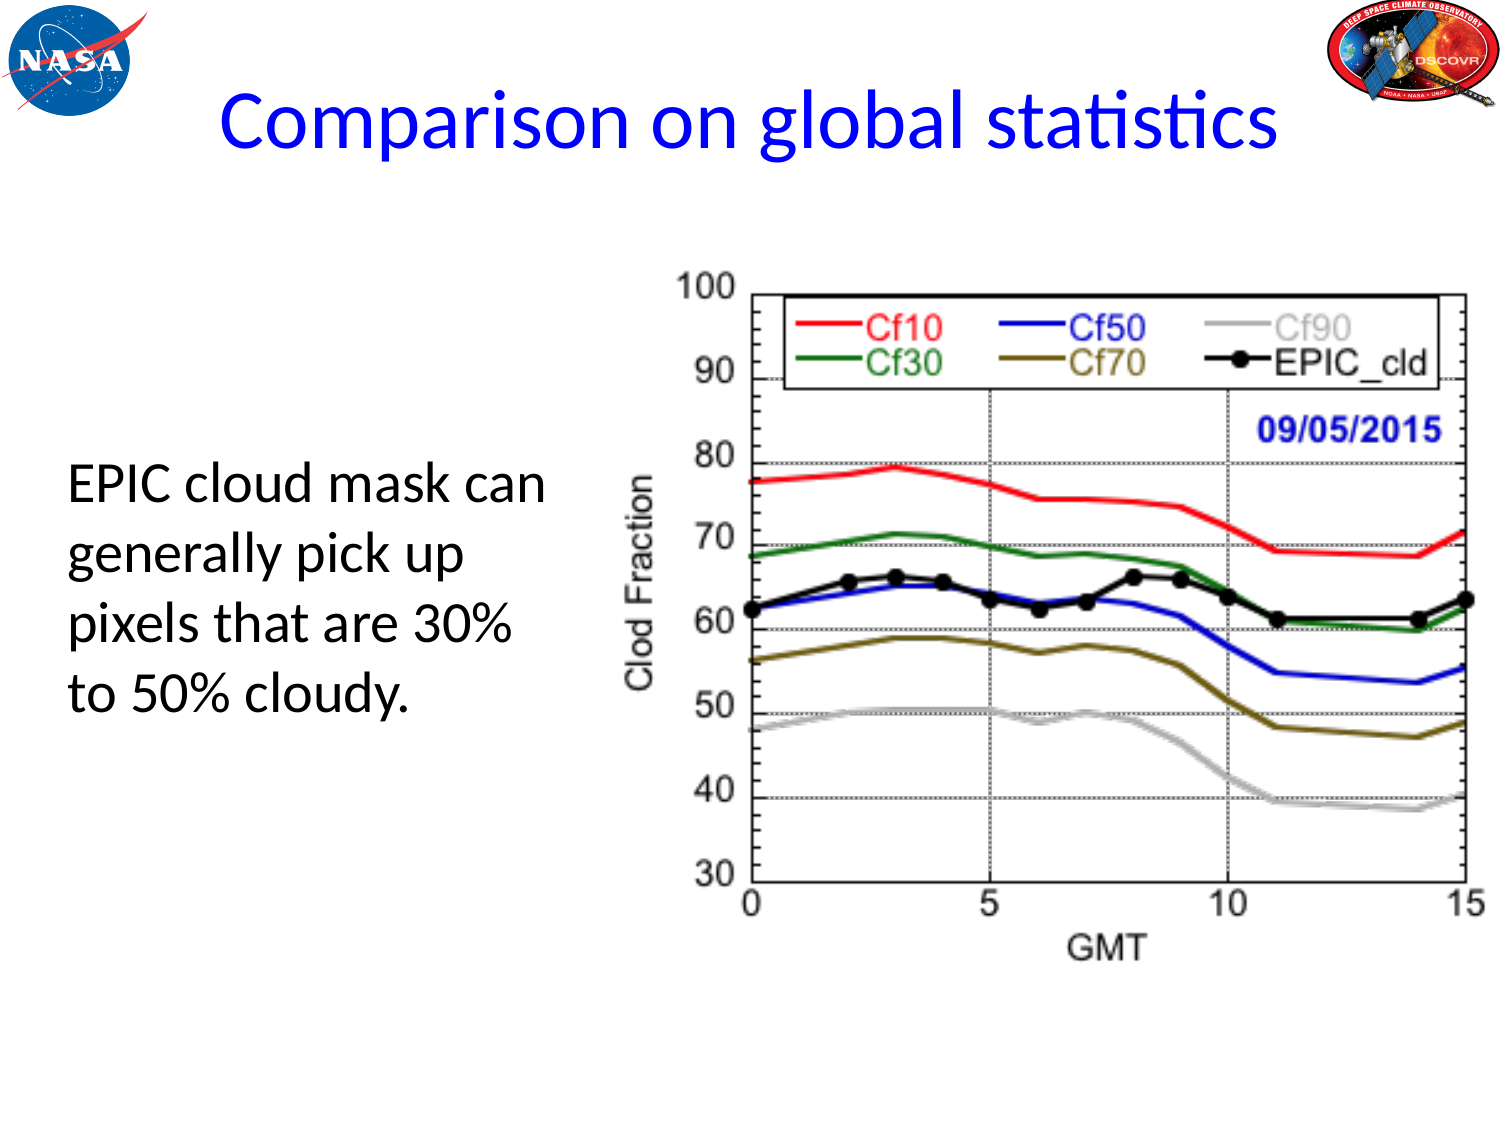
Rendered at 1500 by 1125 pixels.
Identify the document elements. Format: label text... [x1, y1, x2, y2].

picture [1, 5, 148, 116]
picture [1325, 0, 1500, 109]
text_box EPIC cloud mask can generally pick up pixels that are 30% to 50% cloudy. [52, 436, 587, 732]
title Comparison on global statistics [75, 56, 1425, 174]
picture [608, 262, 1500, 976]
